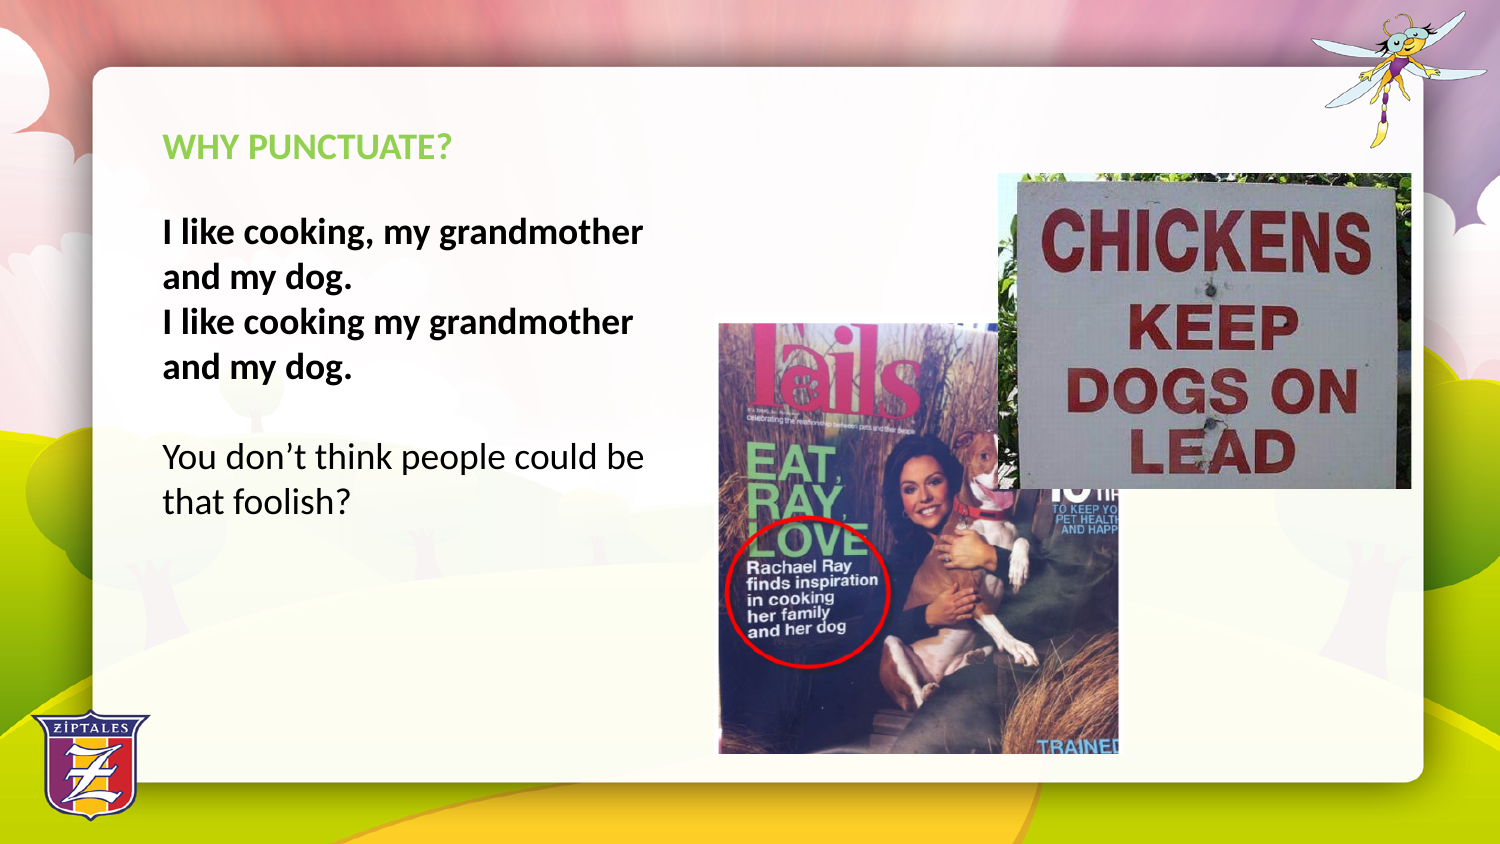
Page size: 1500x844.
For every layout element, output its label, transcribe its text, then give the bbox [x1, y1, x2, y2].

picture [0, 0, 1500, 844]
text_box WHY PUNCTUATE? I like cooking, my grandmother and my dog. I like cooking my grandmother and my dog. You don’t think people could be that foolish? [147, 114, 703, 570]
